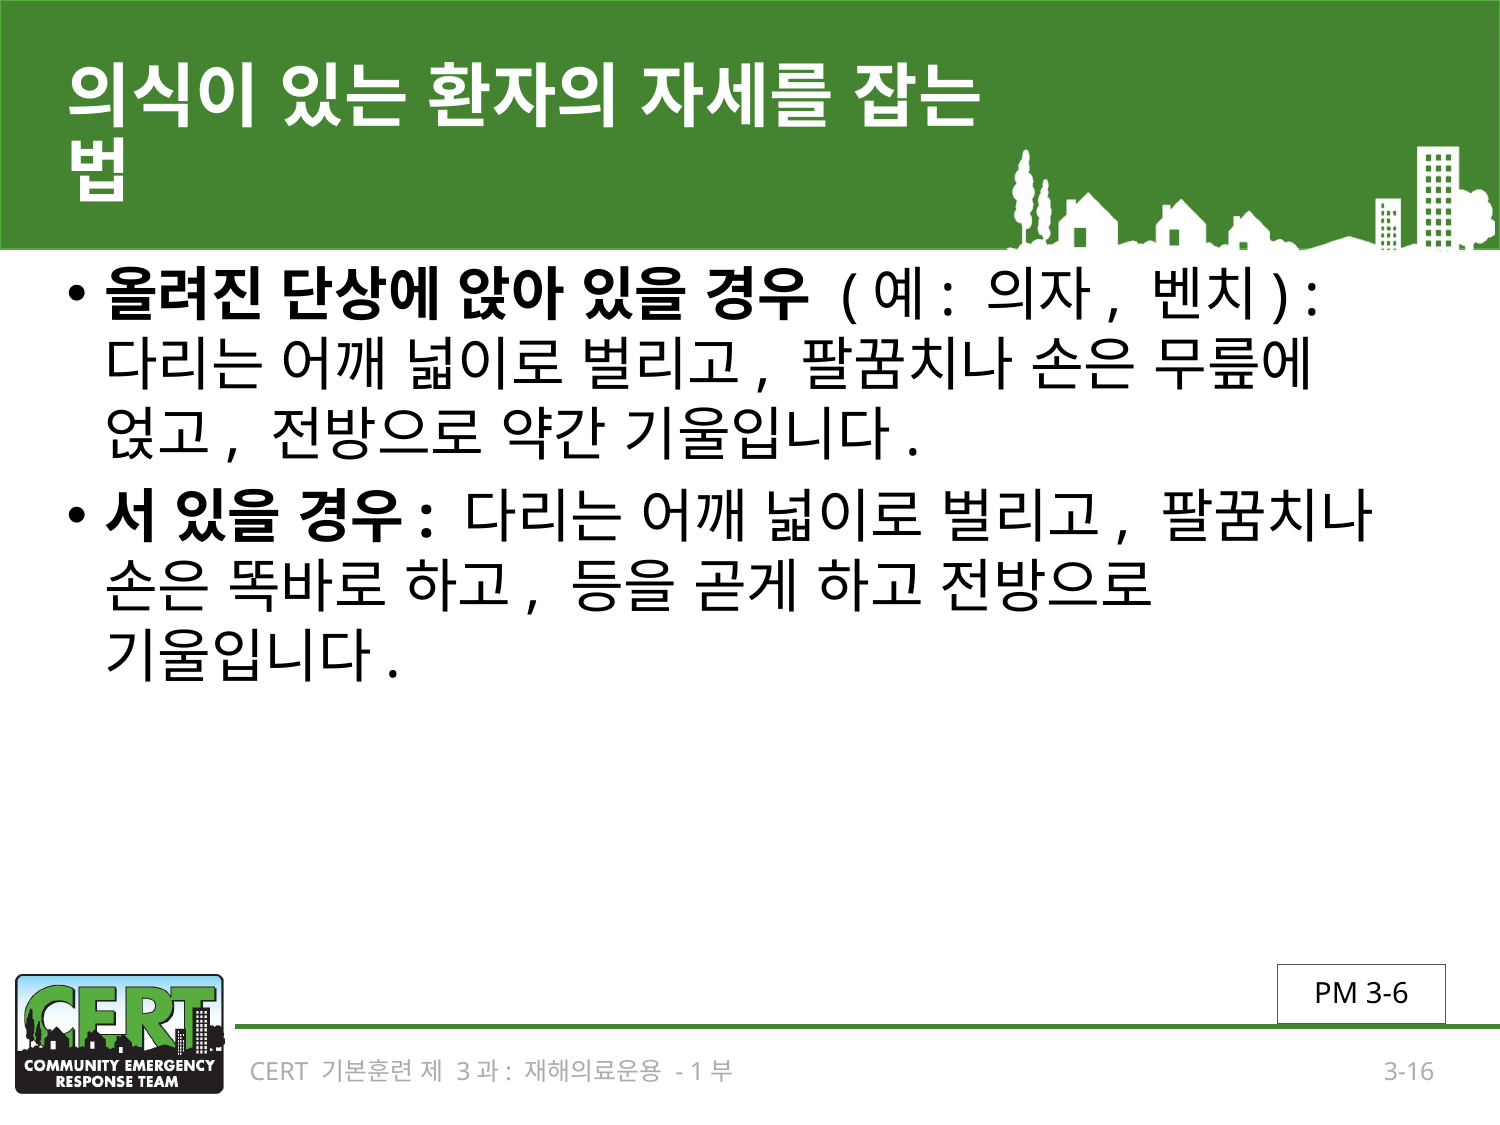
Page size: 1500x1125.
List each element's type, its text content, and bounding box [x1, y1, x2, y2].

list PM 3-6 [1277, 964, 1446, 1024]
title 의식이 있는 환자의 자세를 잡는 법 [51, 52, 1005, 220]
list 3-16 [1153, 1047, 1450, 1098]
picture [14, 973, 225, 1094]
list CERT 기본훈련 제 3과: 재해의료운용 - 1부 [234, 1047, 990, 1098]
list 올려진 단상에 앉아 있을 경우 (예: 의자, 벤치) : 다리는 어깨 넓이로 벌리고, 팔꿈치나 손은 무릎에 얹고, 전방으로 약간 기울입니다. 서 있을 경우: 다리는 어깨 넓이로 벌리고, 팔꿈치나 손은 똑바로 하고, 등을 곧게 하고 전방으로 기울입니다. [51, 249, 1449, 1034]
picture [1004, 139, 1500, 252]
